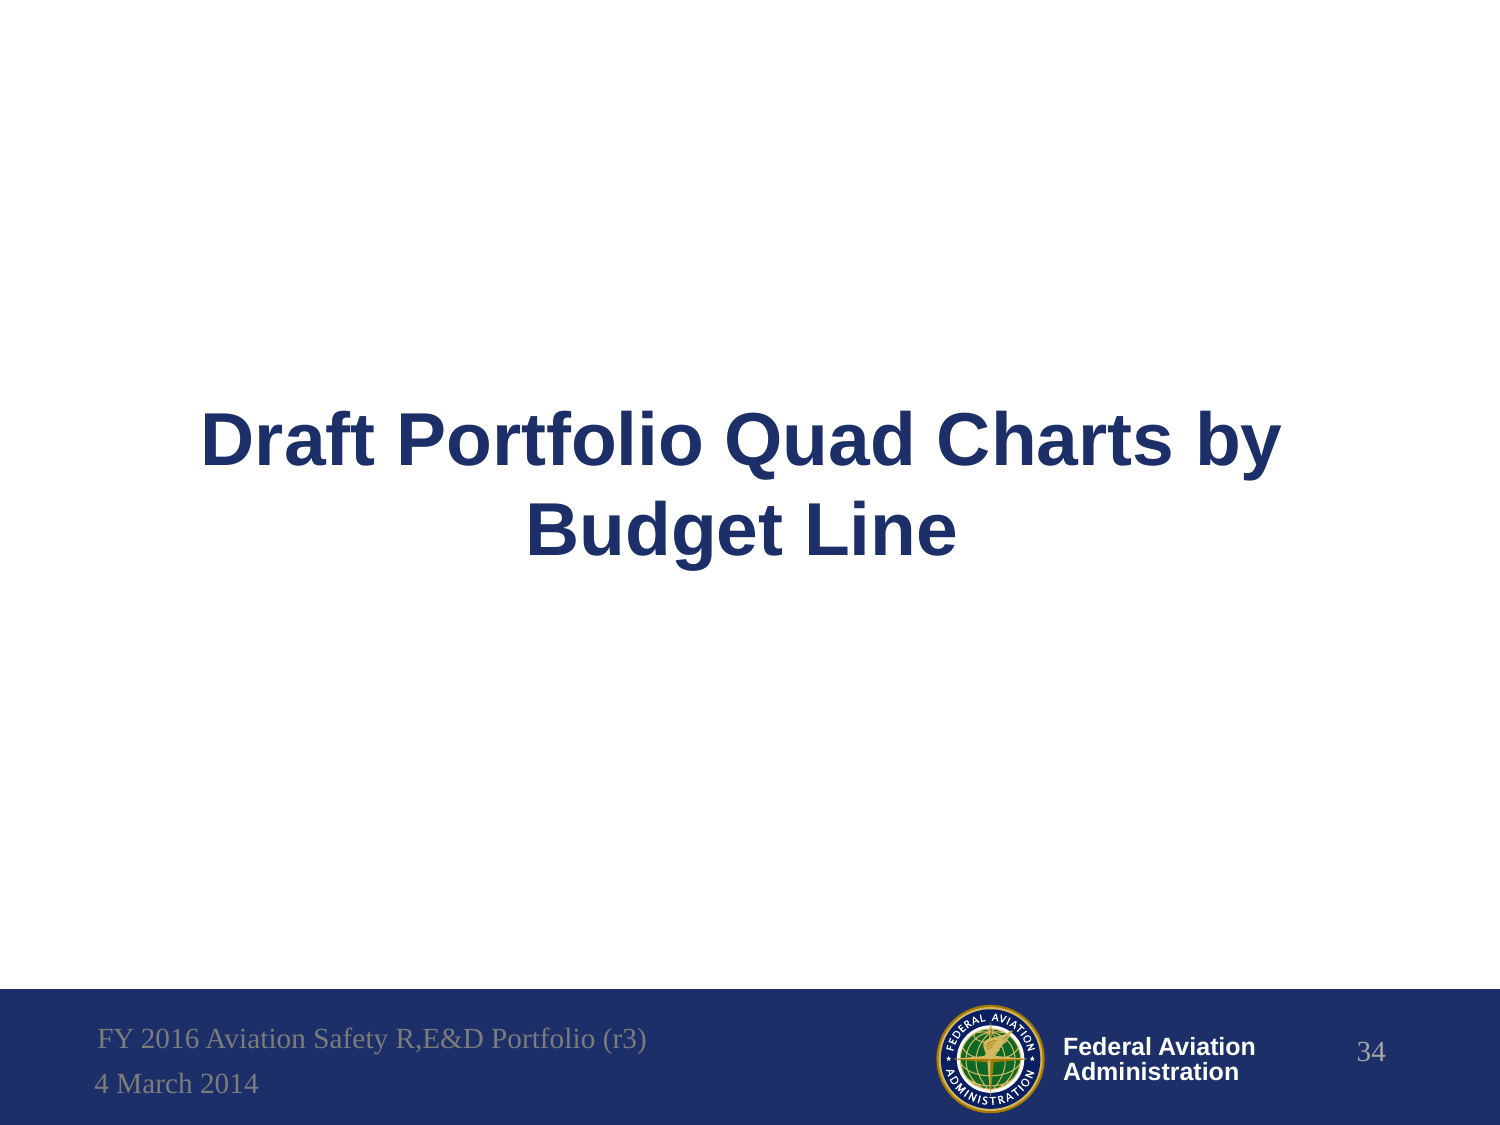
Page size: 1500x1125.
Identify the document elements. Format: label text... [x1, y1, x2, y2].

slide_number 34 [1088, 1025, 1402, 1100]
text_box Draft Portfolio Quad Charts by Budget Line [47, 430, 1437, 531]
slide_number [79, 1063, 299, 1100]
footer FY 2016 Aviation Safety R,E&D Portfolio (r3) [79, 1011, 666, 1063]
